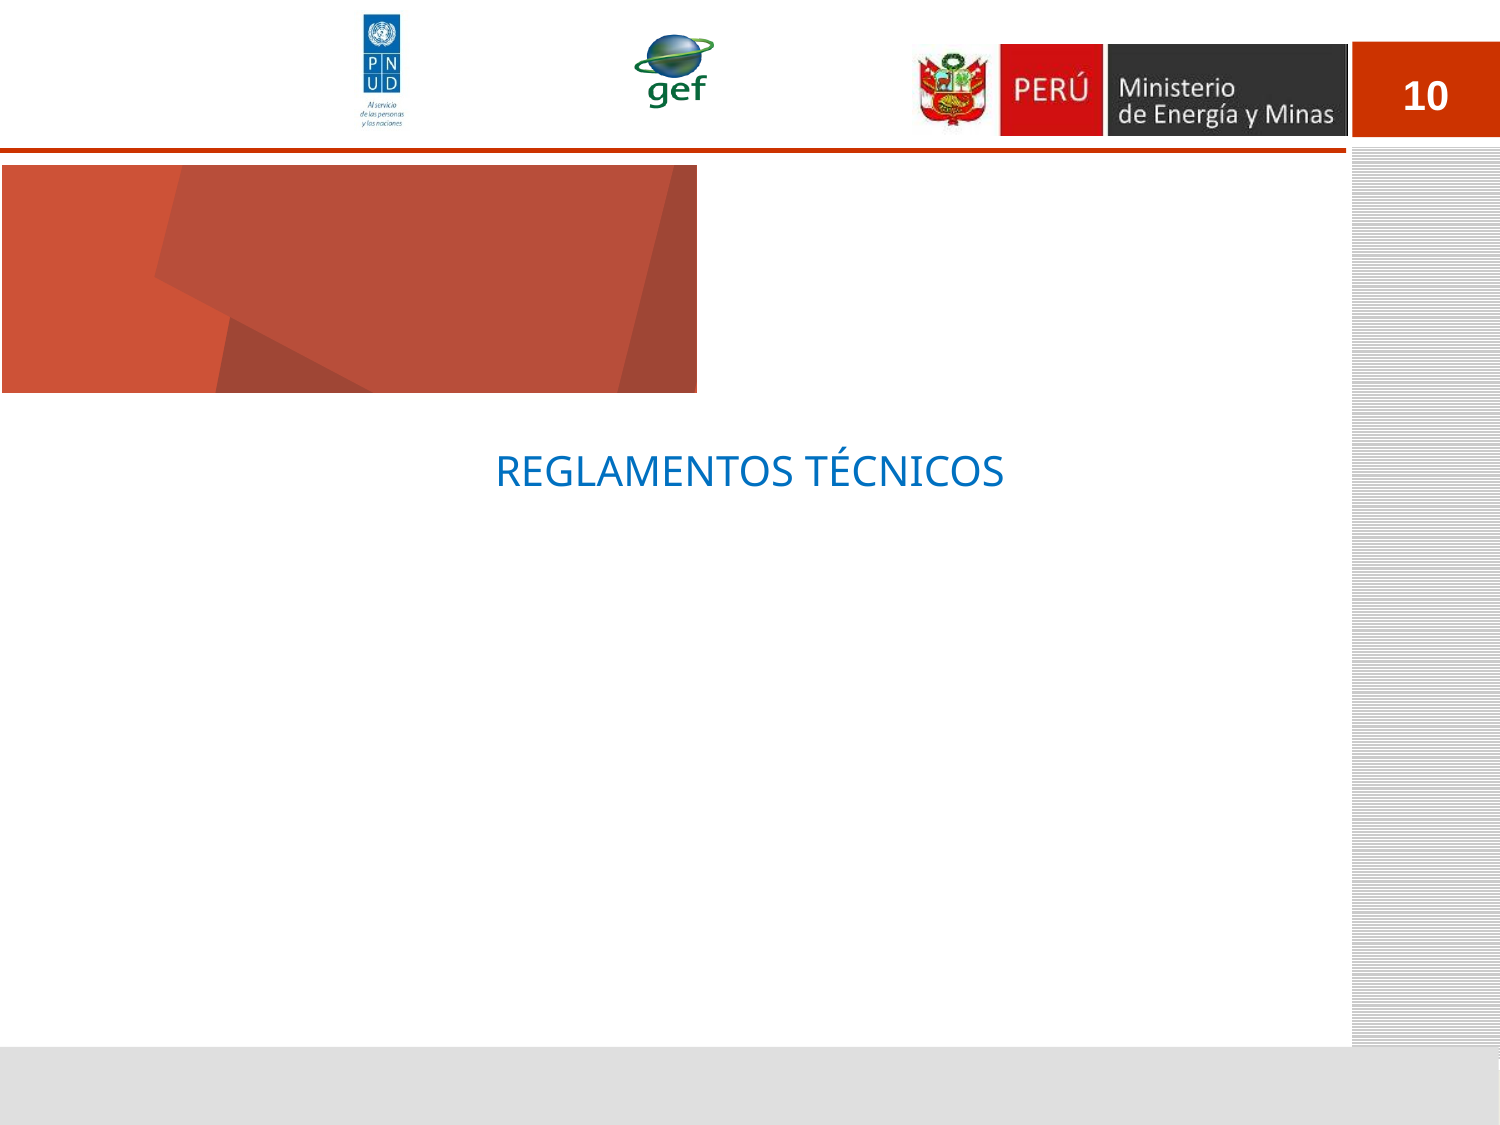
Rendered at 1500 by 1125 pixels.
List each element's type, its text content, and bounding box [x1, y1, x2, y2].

picture [353, 9, 410, 132]
title REGLAMENTOS TÉCNICOS [112, 349, 1388, 591]
picture [912, 44, 1348, 136]
picture [631, 31, 716, 110]
